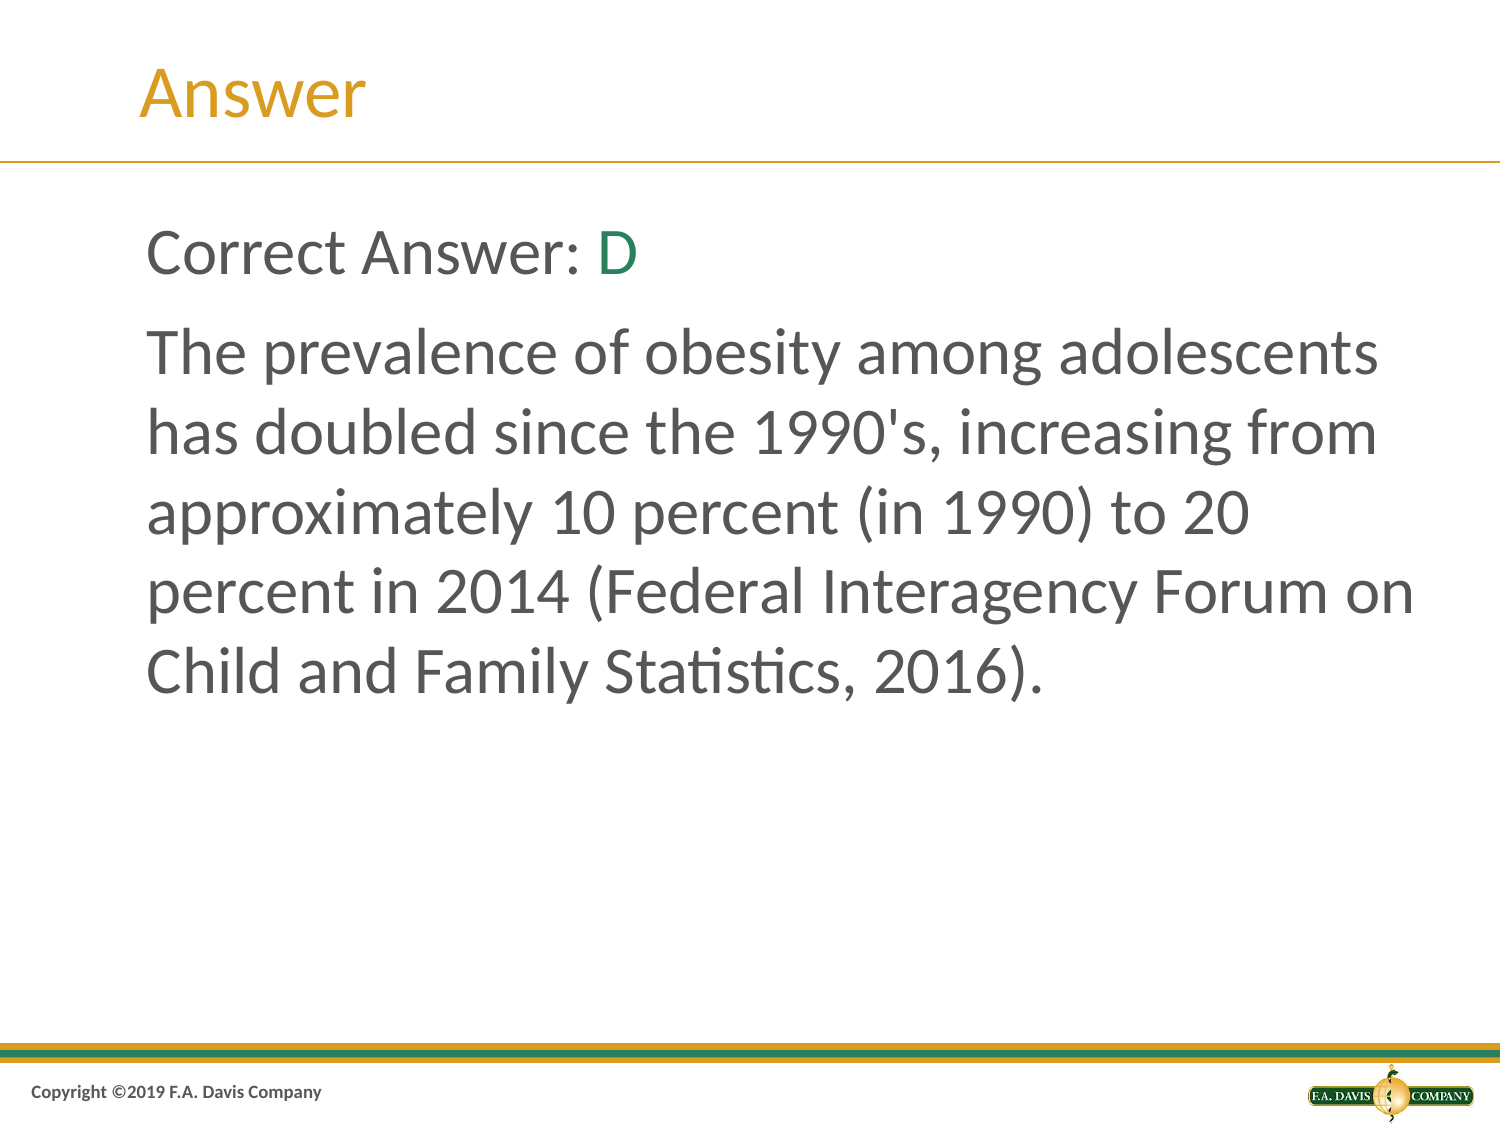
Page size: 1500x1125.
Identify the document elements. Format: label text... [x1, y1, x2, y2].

picture [1308, 1064, 1474, 1124]
picture [0, 1043, 1500, 1050]
list Correct Answer: D [75, 200, 1475, 288]
title Answer [124, 44, 1475, 142]
picture [0, 1058, 1500, 1063]
list The prevalence of obesity among adolescents has doubled since the 1990's, increasing from approximately 10 percent (in 1990) to 20 percent in 2014 (Federal Interagency Forum on Child and Family Statistics, 2016). [75, 299, 1475, 963]
